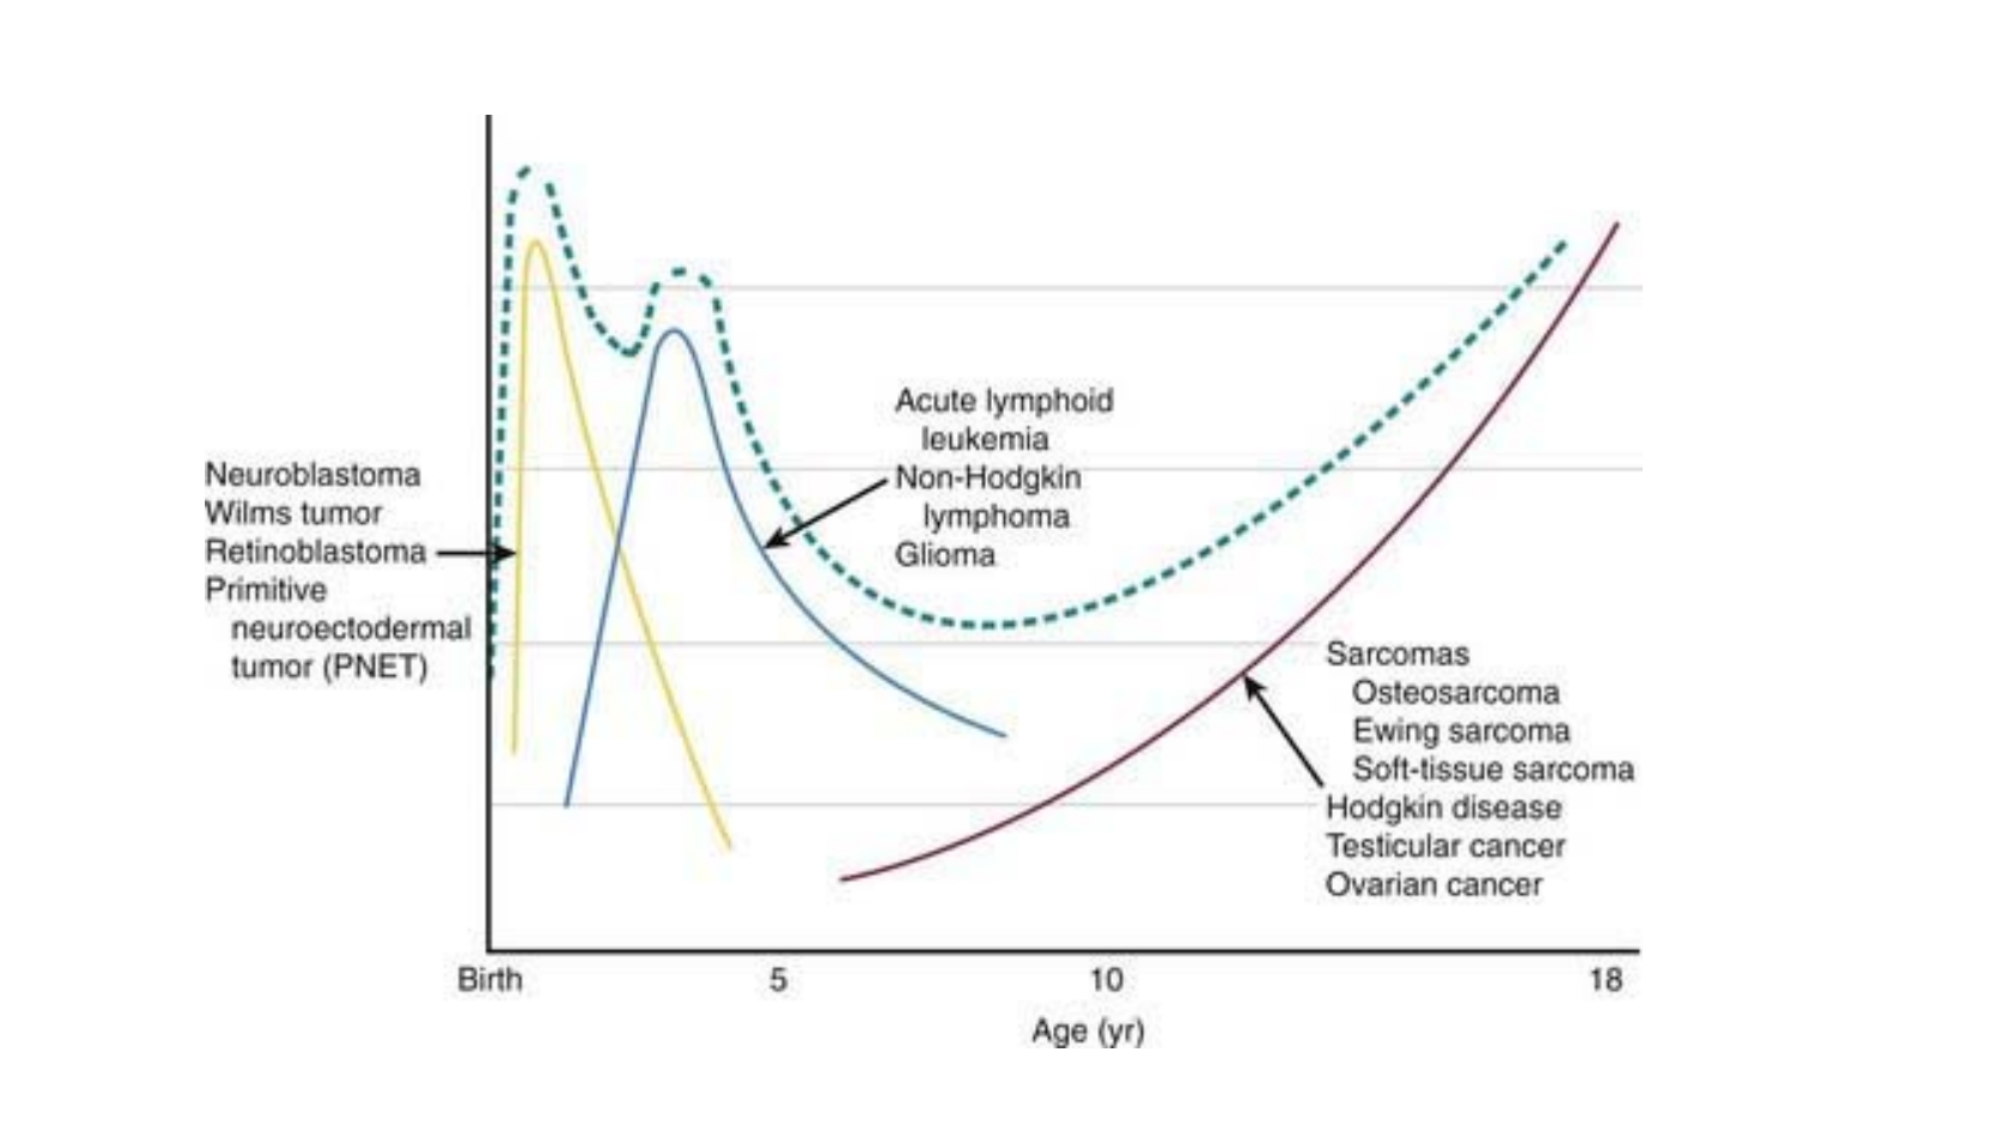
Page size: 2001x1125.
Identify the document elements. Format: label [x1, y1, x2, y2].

picture [175, 61, 1717, 1064]
